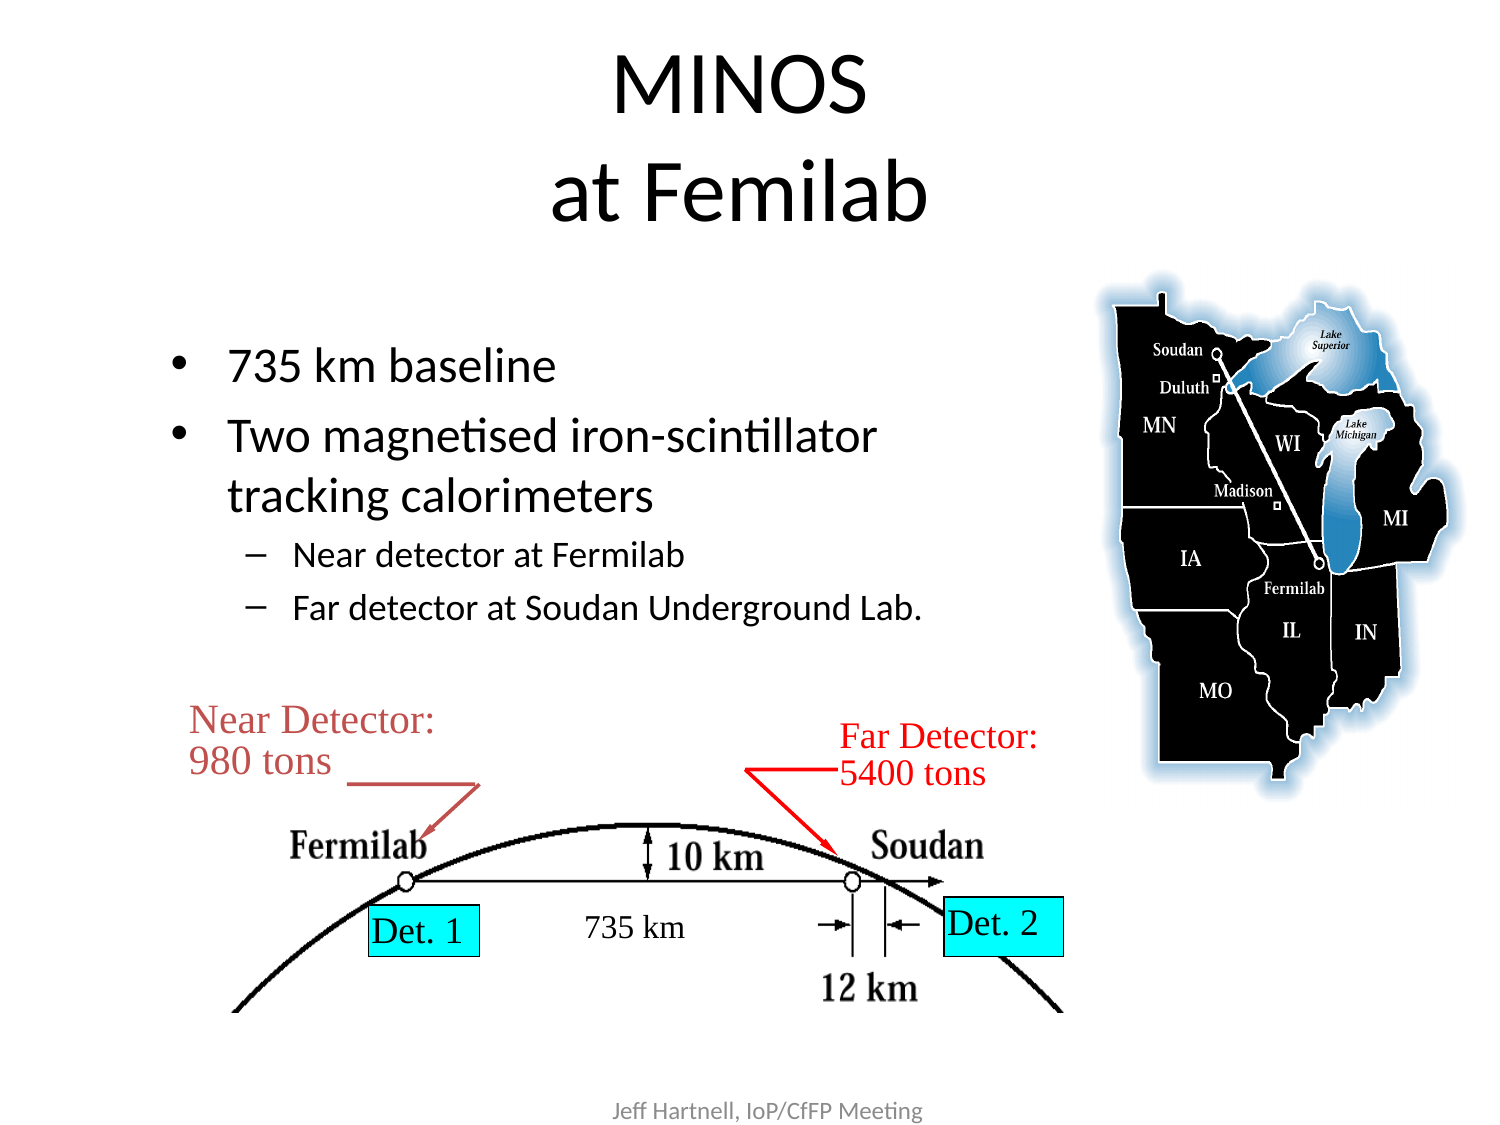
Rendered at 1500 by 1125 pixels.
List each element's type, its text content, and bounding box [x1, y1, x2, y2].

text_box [173, 709, 1076, 1014]
footer Jeff Hartnell, IoP/CfFP Meeting [478, 1093, 1058, 1125]
title MINOS at Femilab [152, 15, 1328, 248]
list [1088, 265, 1471, 807]
list 735 km baseline Two magnetised iron-scintillator tracking calorimeters Near detector at Fermilab Far detector at Soudan Underground Lab. [155, 324, 1046, 1000]
